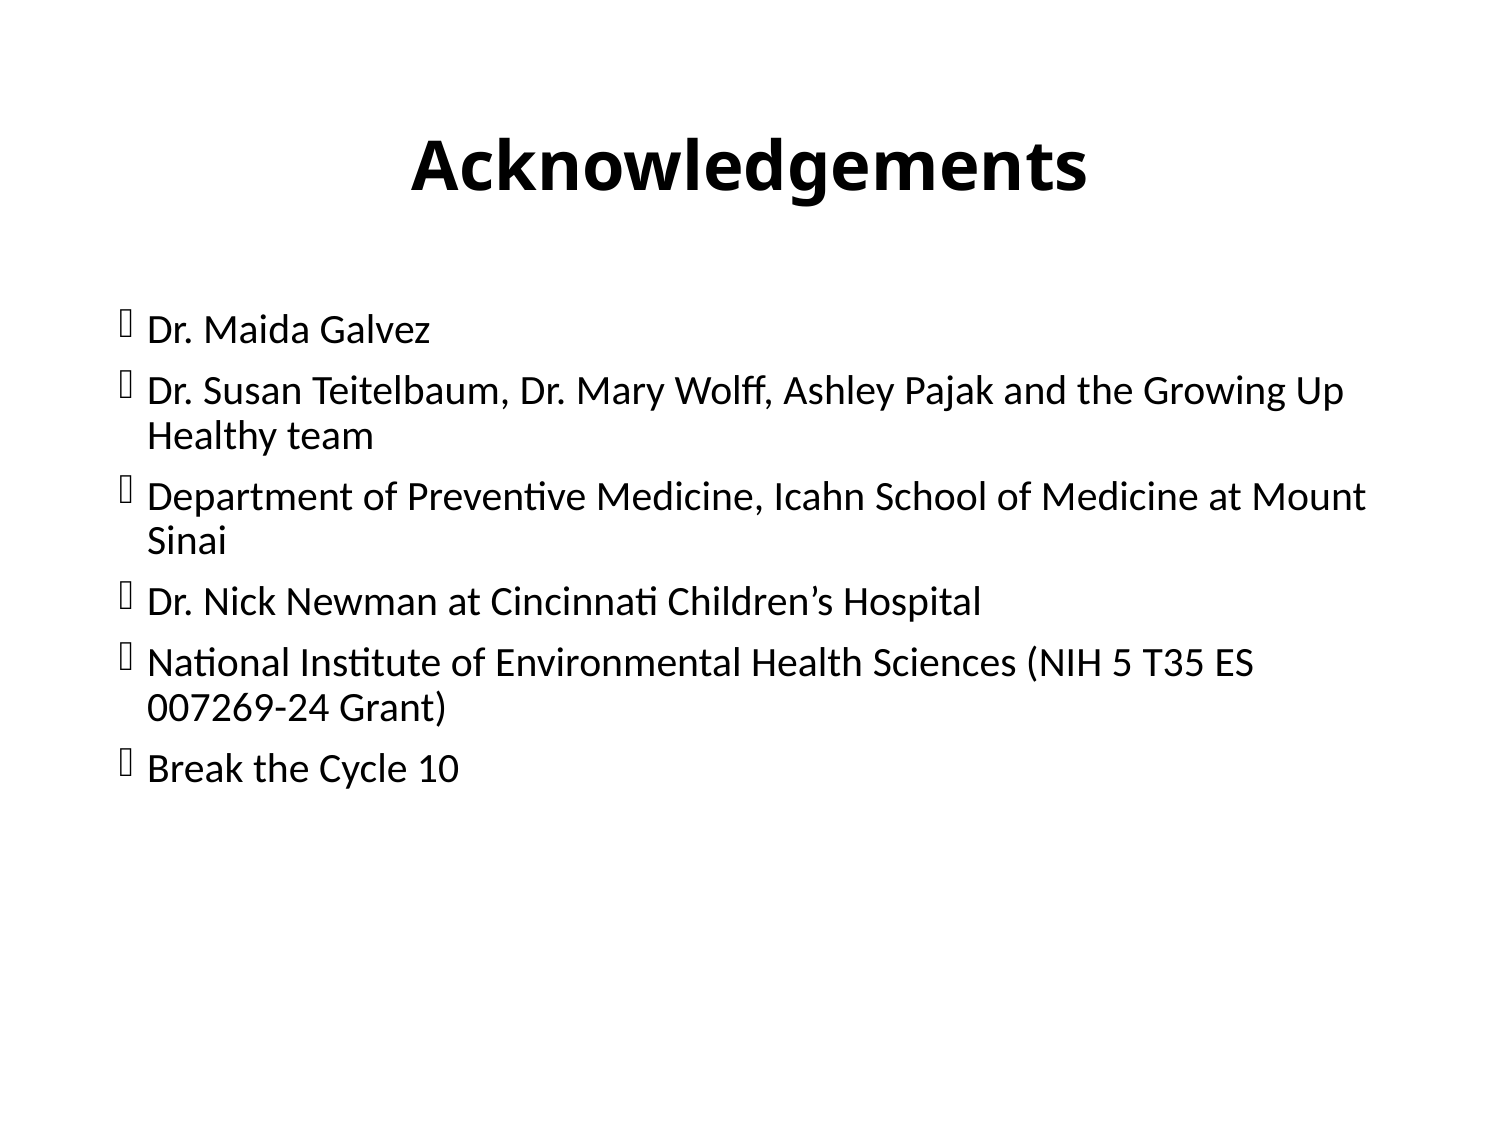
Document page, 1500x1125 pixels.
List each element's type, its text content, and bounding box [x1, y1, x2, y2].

title Acknowledgements [103, 60, 1398, 278]
list Dr. Maida Galvez Dr. Susan Teitelbaum, Dr. Mary Wolff, Ashley Pajak and the Growing Up Healthy team Department of Preventive Medicine, Icahn School of Medicine at Mount Sinai Dr. Nick Newman at Cincinnati Children’s Hospital National Institute of Environmental Health Sciences (NIH 5 T35 ES 007269-24 Grant) Break the Cycle 10 [103, 299, 1398, 1014]
